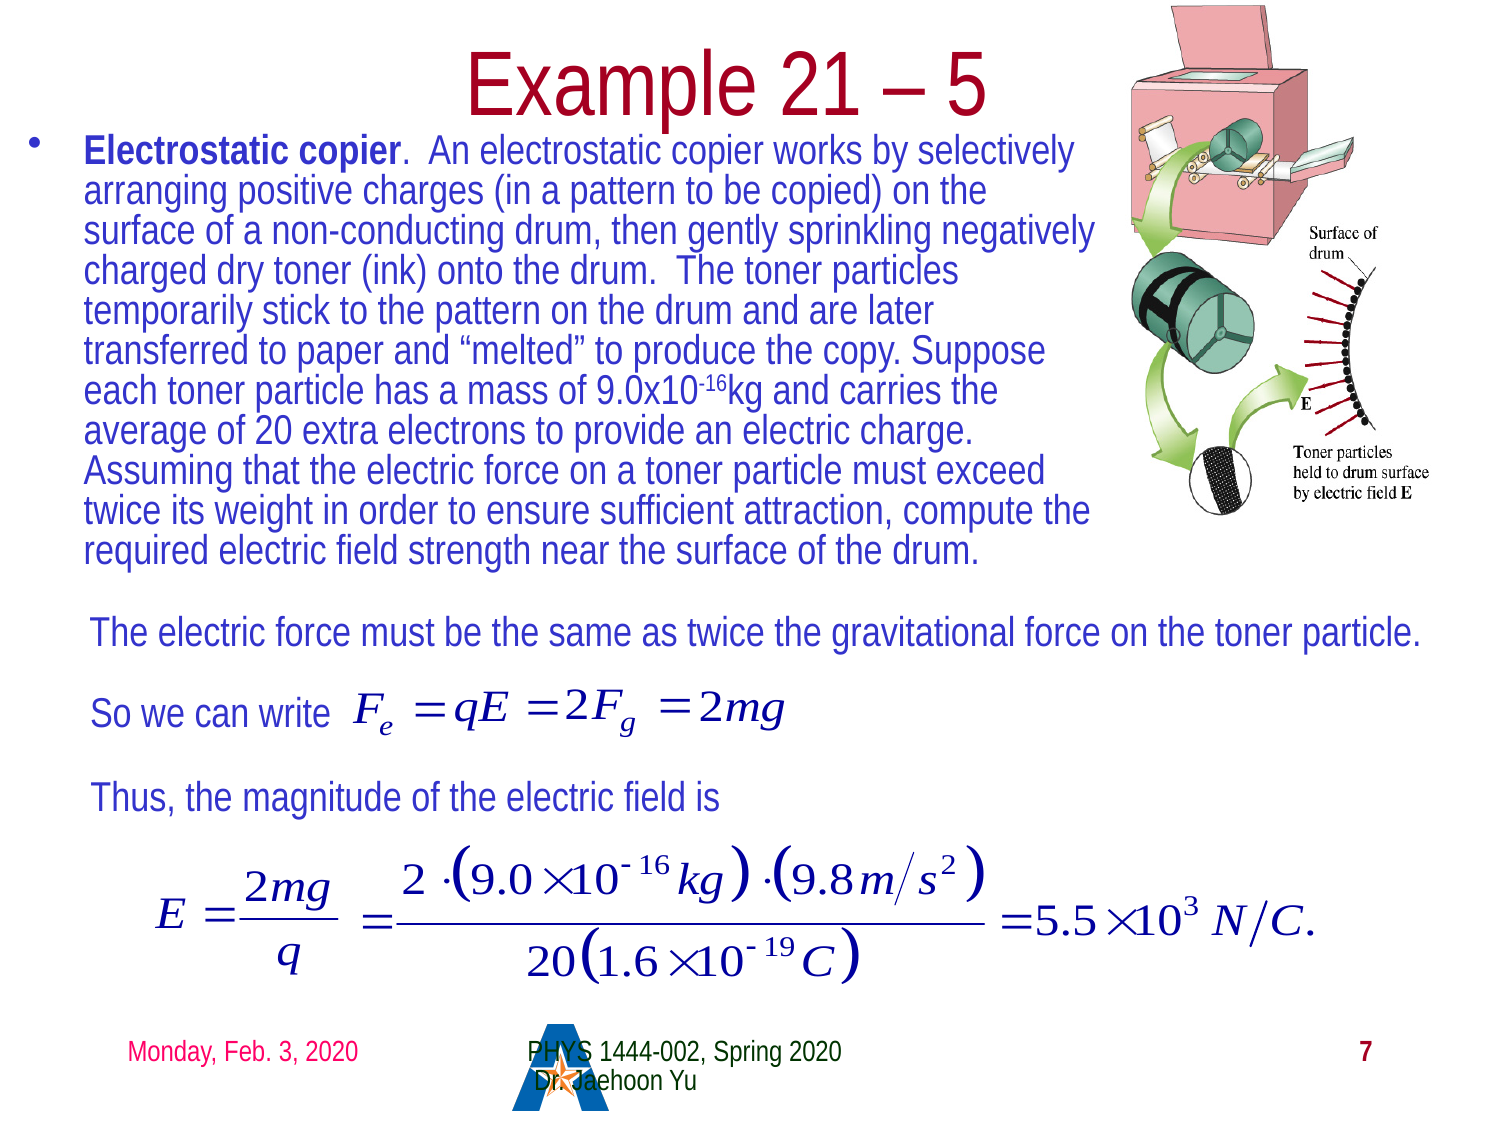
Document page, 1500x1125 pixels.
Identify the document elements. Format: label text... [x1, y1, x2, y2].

list Electrostatic copier. An electrostatic copier works by selectively arranging positive charges (in a pattern to be copied) on the surface of a non-conducting drum, then gently sprinkling negatively charged dry toner (ink) onto the drum. The toner particles temporarily stick to the pattern on the drum and are later transferred to paper and “melted” to produce the copy. Suppose each toner particle has a mass of 9.0x10-16kg and carries the average of 20 extra electrons to provide an electric charge. Assuming that the electric force on a toner particle must exceed twice its weight in order to ensure sufficient attraction, compute the required electric field strength near the surface of the drum. [12, 124, 1113, 601]
picture [512, 1101, 609, 1111]
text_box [444, 680, 560, 743]
text_box So we can write [75, 678, 341, 744]
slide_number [112, 1024, 426, 1101]
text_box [342, 678, 449, 745]
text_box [348, 837, 1326, 1010]
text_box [555, 674, 694, 749]
text_box The electric force must be the same as twice the gravitational force on the toner particle. [74, 596, 1437, 662]
text_box Thus, the magnitude of the electric field is [75, 762, 736, 828]
footer PHYS 1444-002, Spring 2020 Dr. Jaehoon Yu [512, 1024, 988, 1101]
title Example 21 – 5 [49, 22, 957, 124]
picture [962, 0, 1500, 519]
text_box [689, 680, 801, 743]
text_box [145, 887, 225, 937]
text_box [230, 856, 351, 988]
slide_number 7 [1074, 1024, 1388, 1101]
